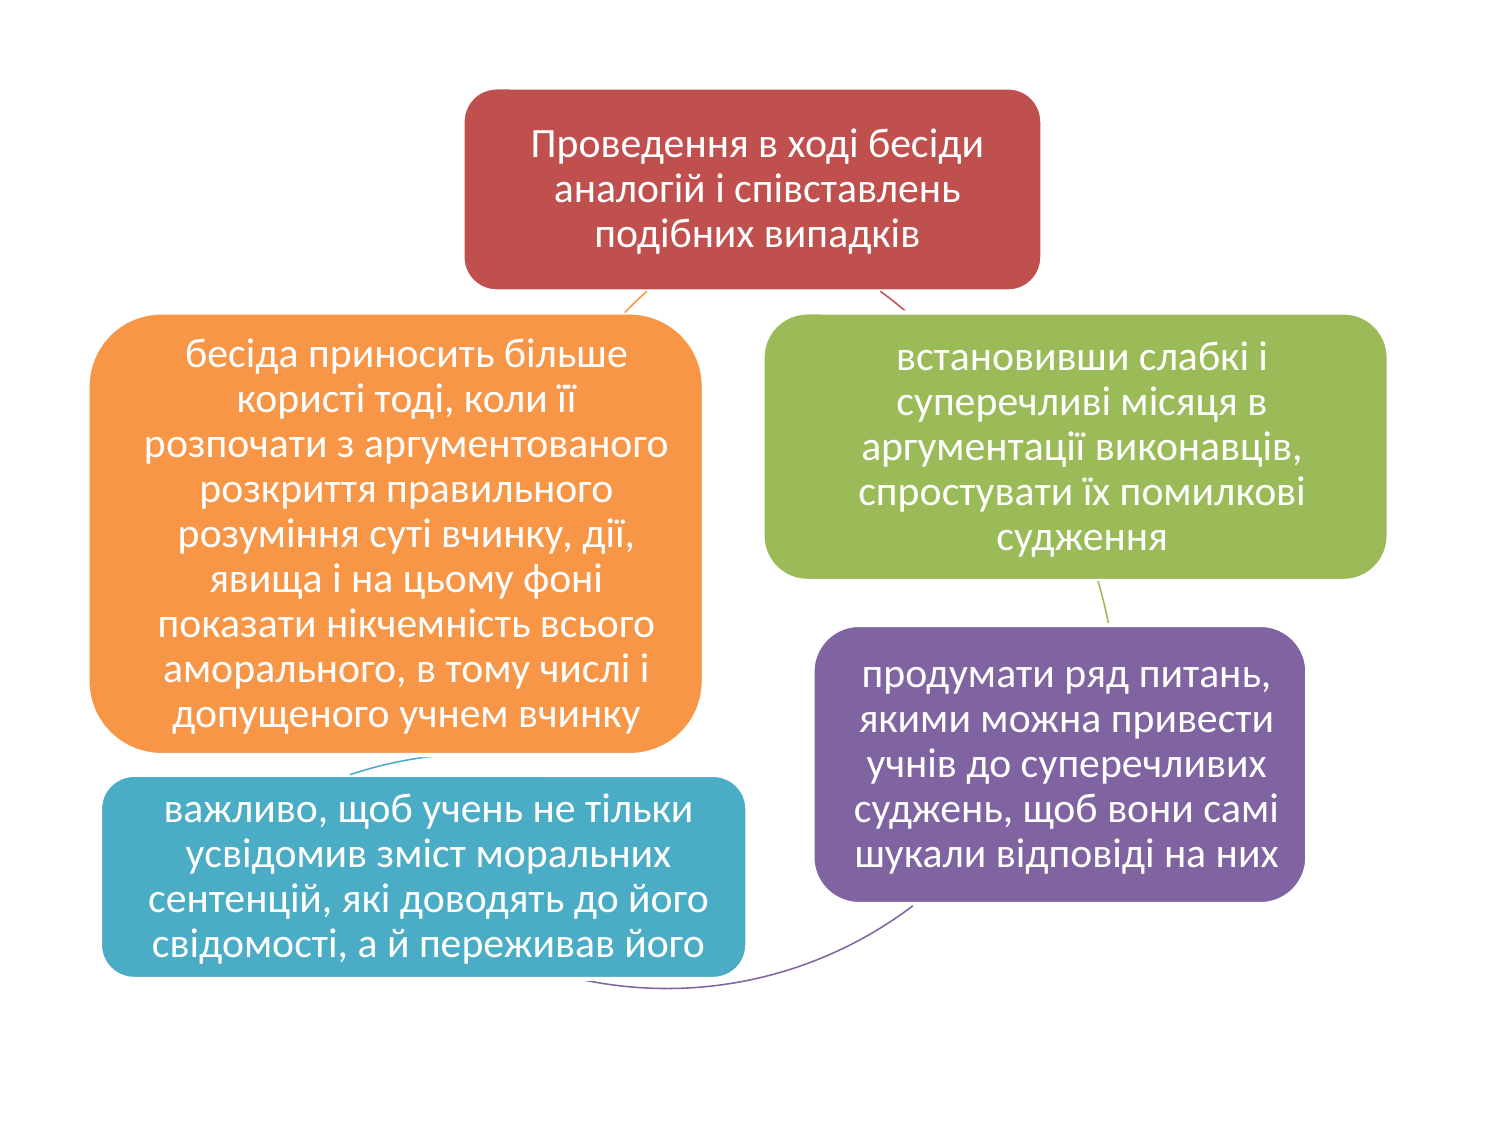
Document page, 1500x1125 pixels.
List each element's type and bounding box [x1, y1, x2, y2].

list [62, 74, 1413, 1031]
